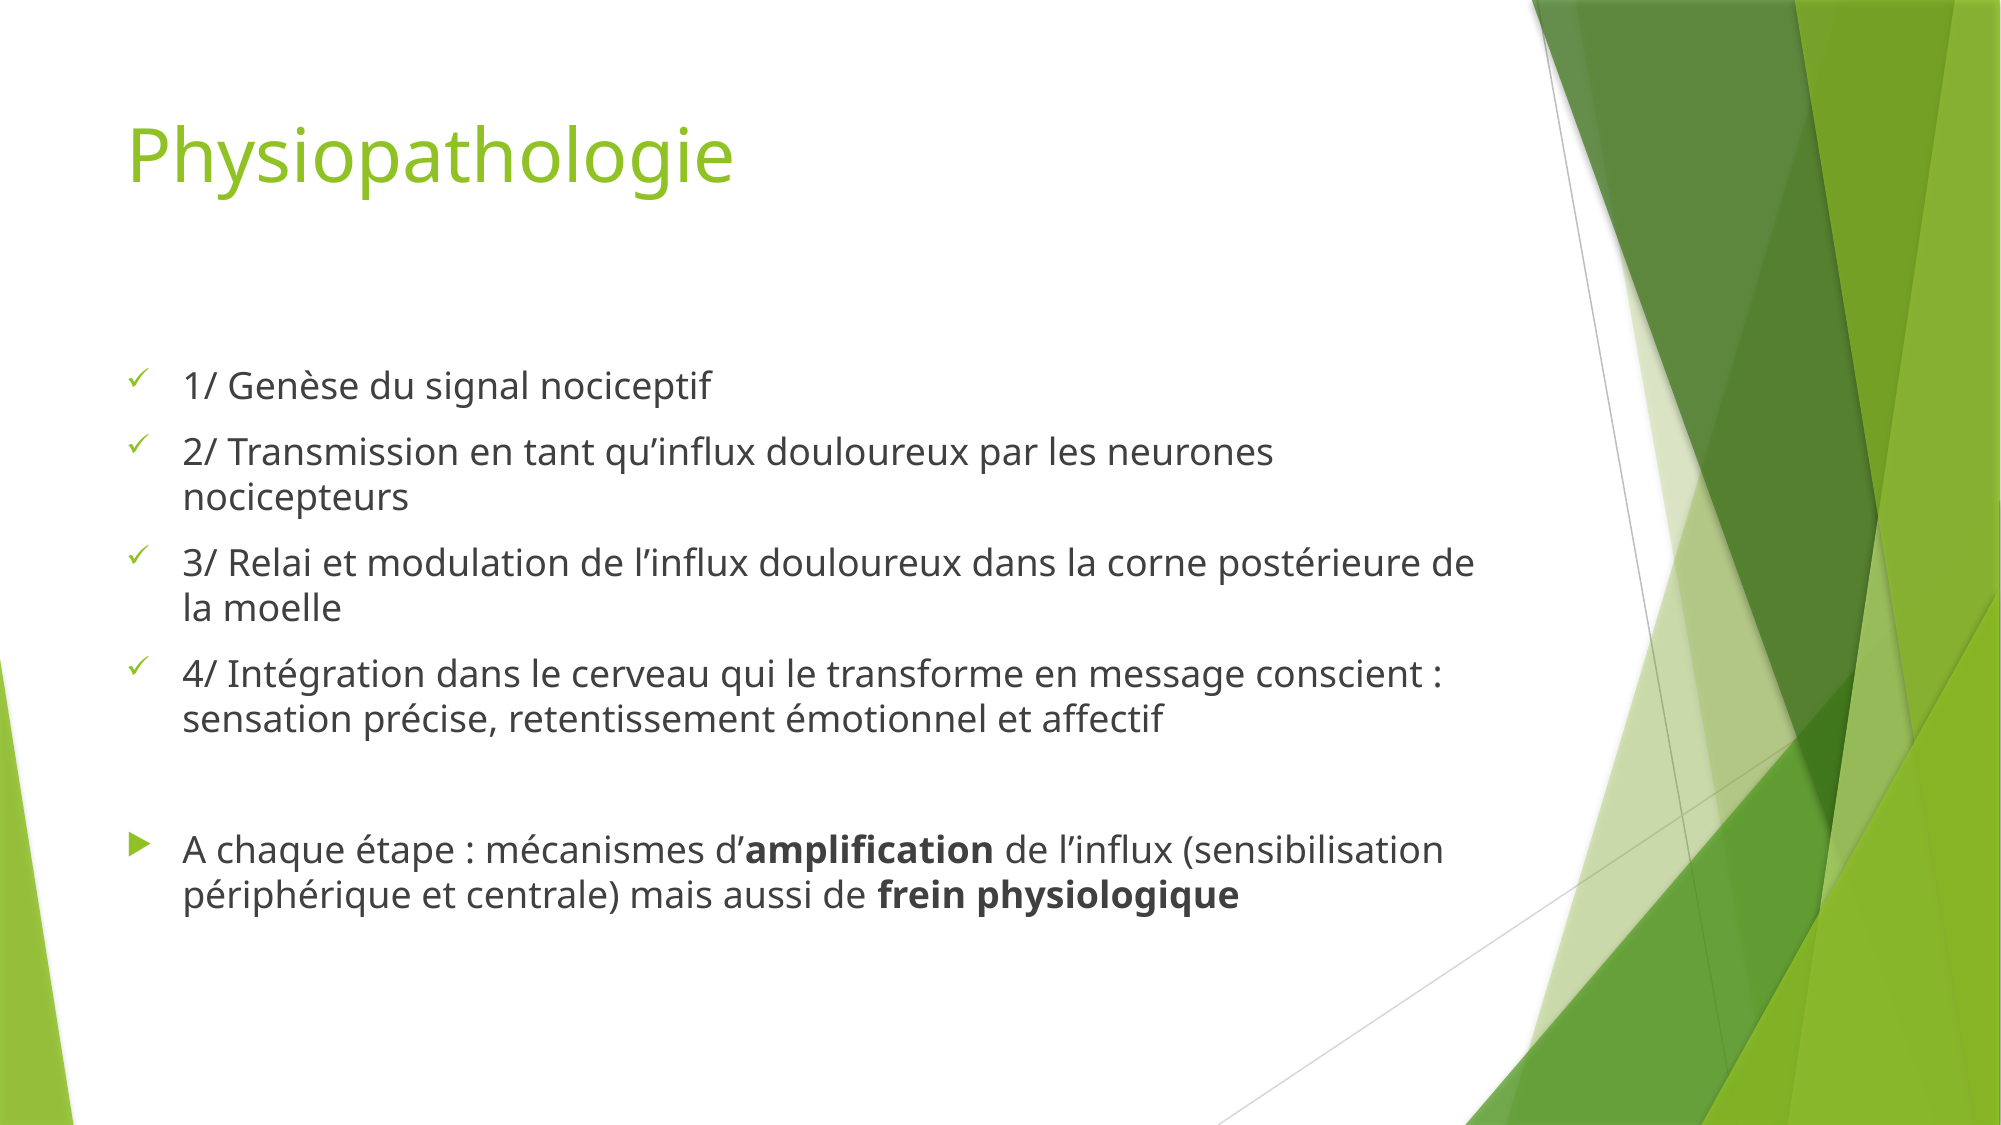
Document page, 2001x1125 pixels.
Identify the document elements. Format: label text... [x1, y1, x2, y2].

title Physiopathologie [111, 99, 1522, 317]
list 1/ Genèse du signal nociceptif 2/ Transmission en tant qu’influx douloureux par les neurones nocicepteurs 3/ Relai et modulation de l’influx douloureux dans la corne postérieure de la moelle 4/ Intégration dans le cerveau qui le transforme en message conscient : sensation précise, retentissement émotionnel et affectif A chaque étape : mécanismes d’amplification de l’influx (sensibilisation périphérique et centrale) mais aussi de frein physiologique [111, 354, 1522, 992]
